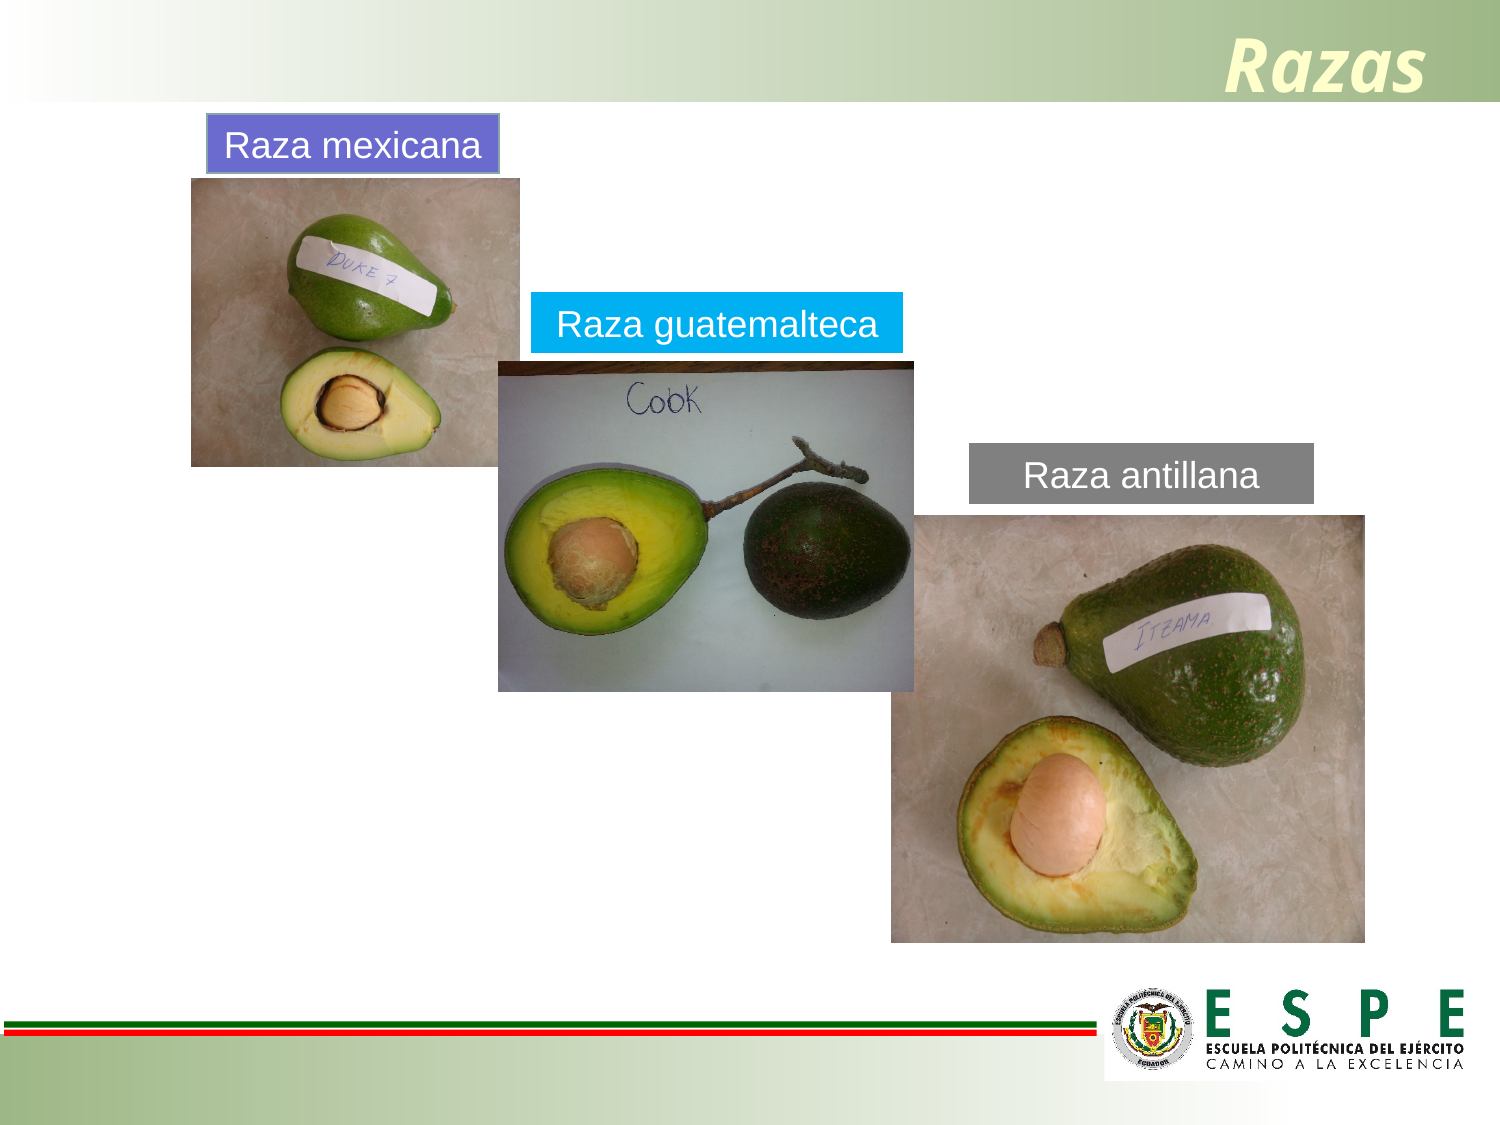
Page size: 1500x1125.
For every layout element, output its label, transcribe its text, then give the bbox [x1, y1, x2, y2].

text_box Raza guatemalteca [531, 292, 903, 353]
picture [184, 172, 1365, 943]
text_box Razas [149, 9, 1444, 228]
text_box Raza antillana [969, 443, 1314, 504]
picture [1104, 976, 1483, 1081]
